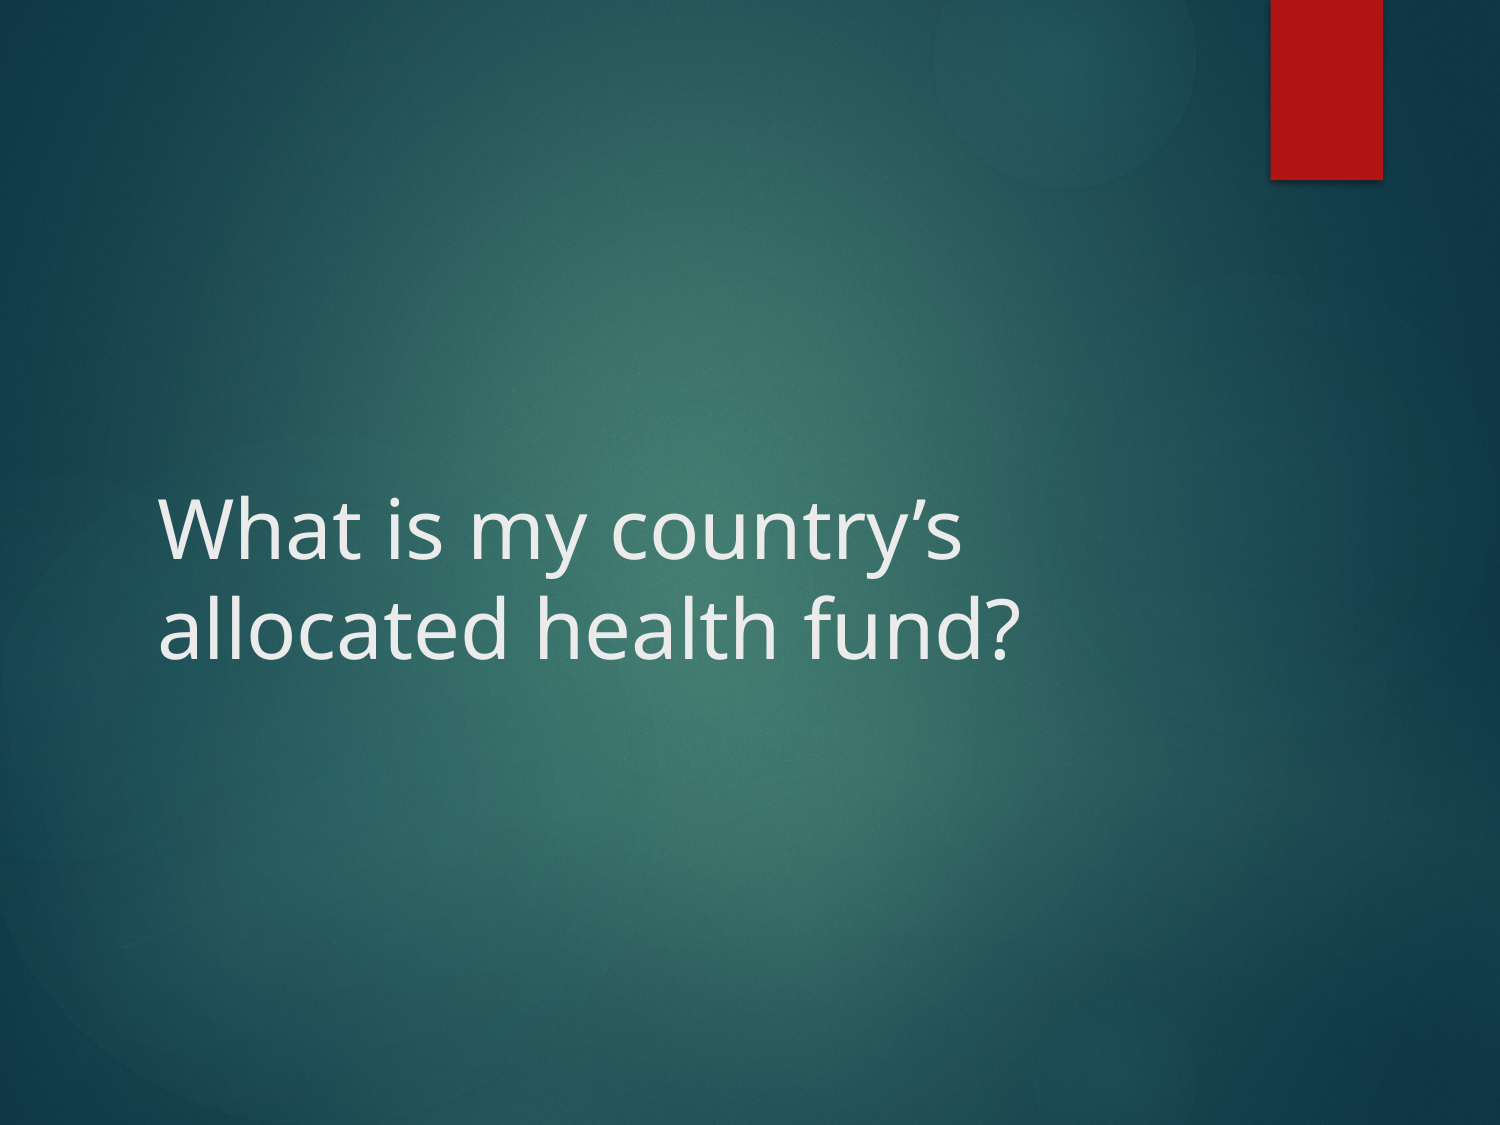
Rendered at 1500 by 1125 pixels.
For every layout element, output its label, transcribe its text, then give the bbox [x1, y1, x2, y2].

title What is my country’s allocated health fund? [142, 469, 1229, 784]
